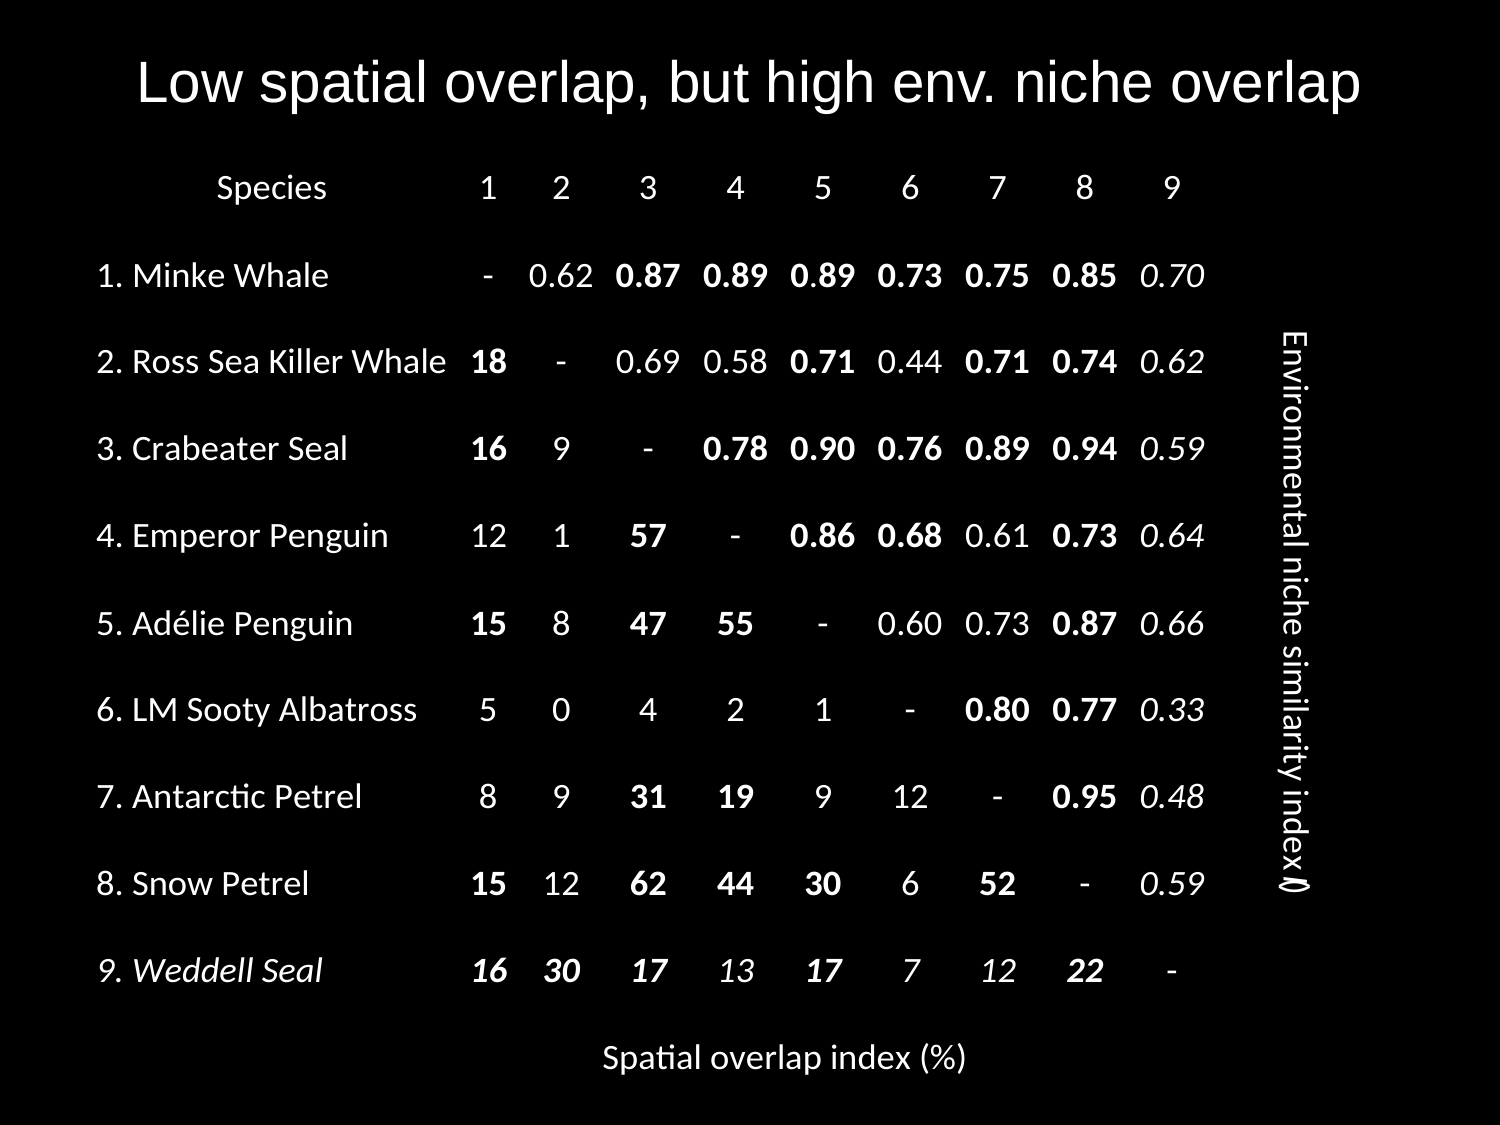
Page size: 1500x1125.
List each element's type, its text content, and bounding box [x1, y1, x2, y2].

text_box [72, 77, 1403, 1125]
title Low spatial overlap, but high env. niche overlap [75, 36, 1425, 225]
